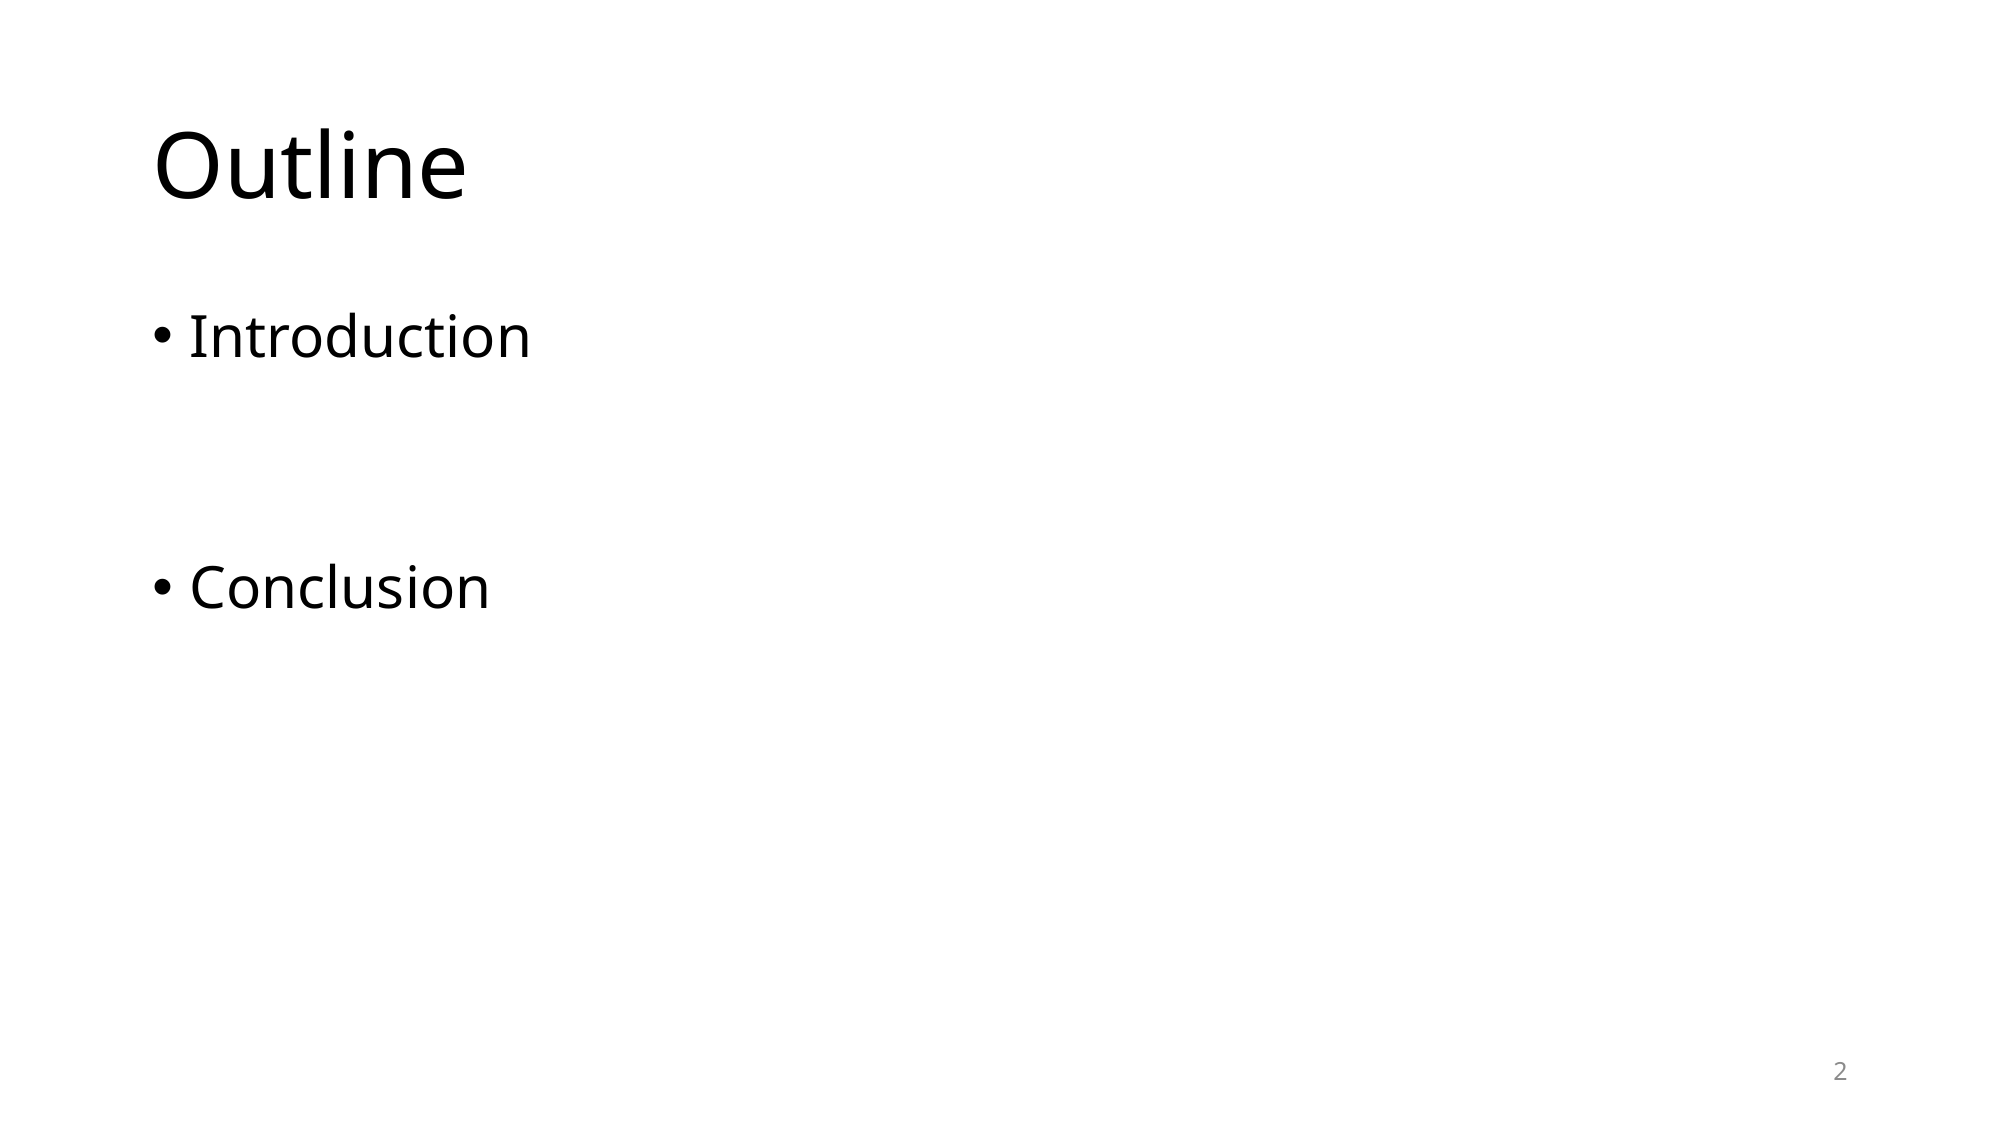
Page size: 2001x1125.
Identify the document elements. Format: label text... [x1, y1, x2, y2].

slide_number 2 [1412, 1042, 1863, 1103]
title Outline [137, 59, 1863, 278]
